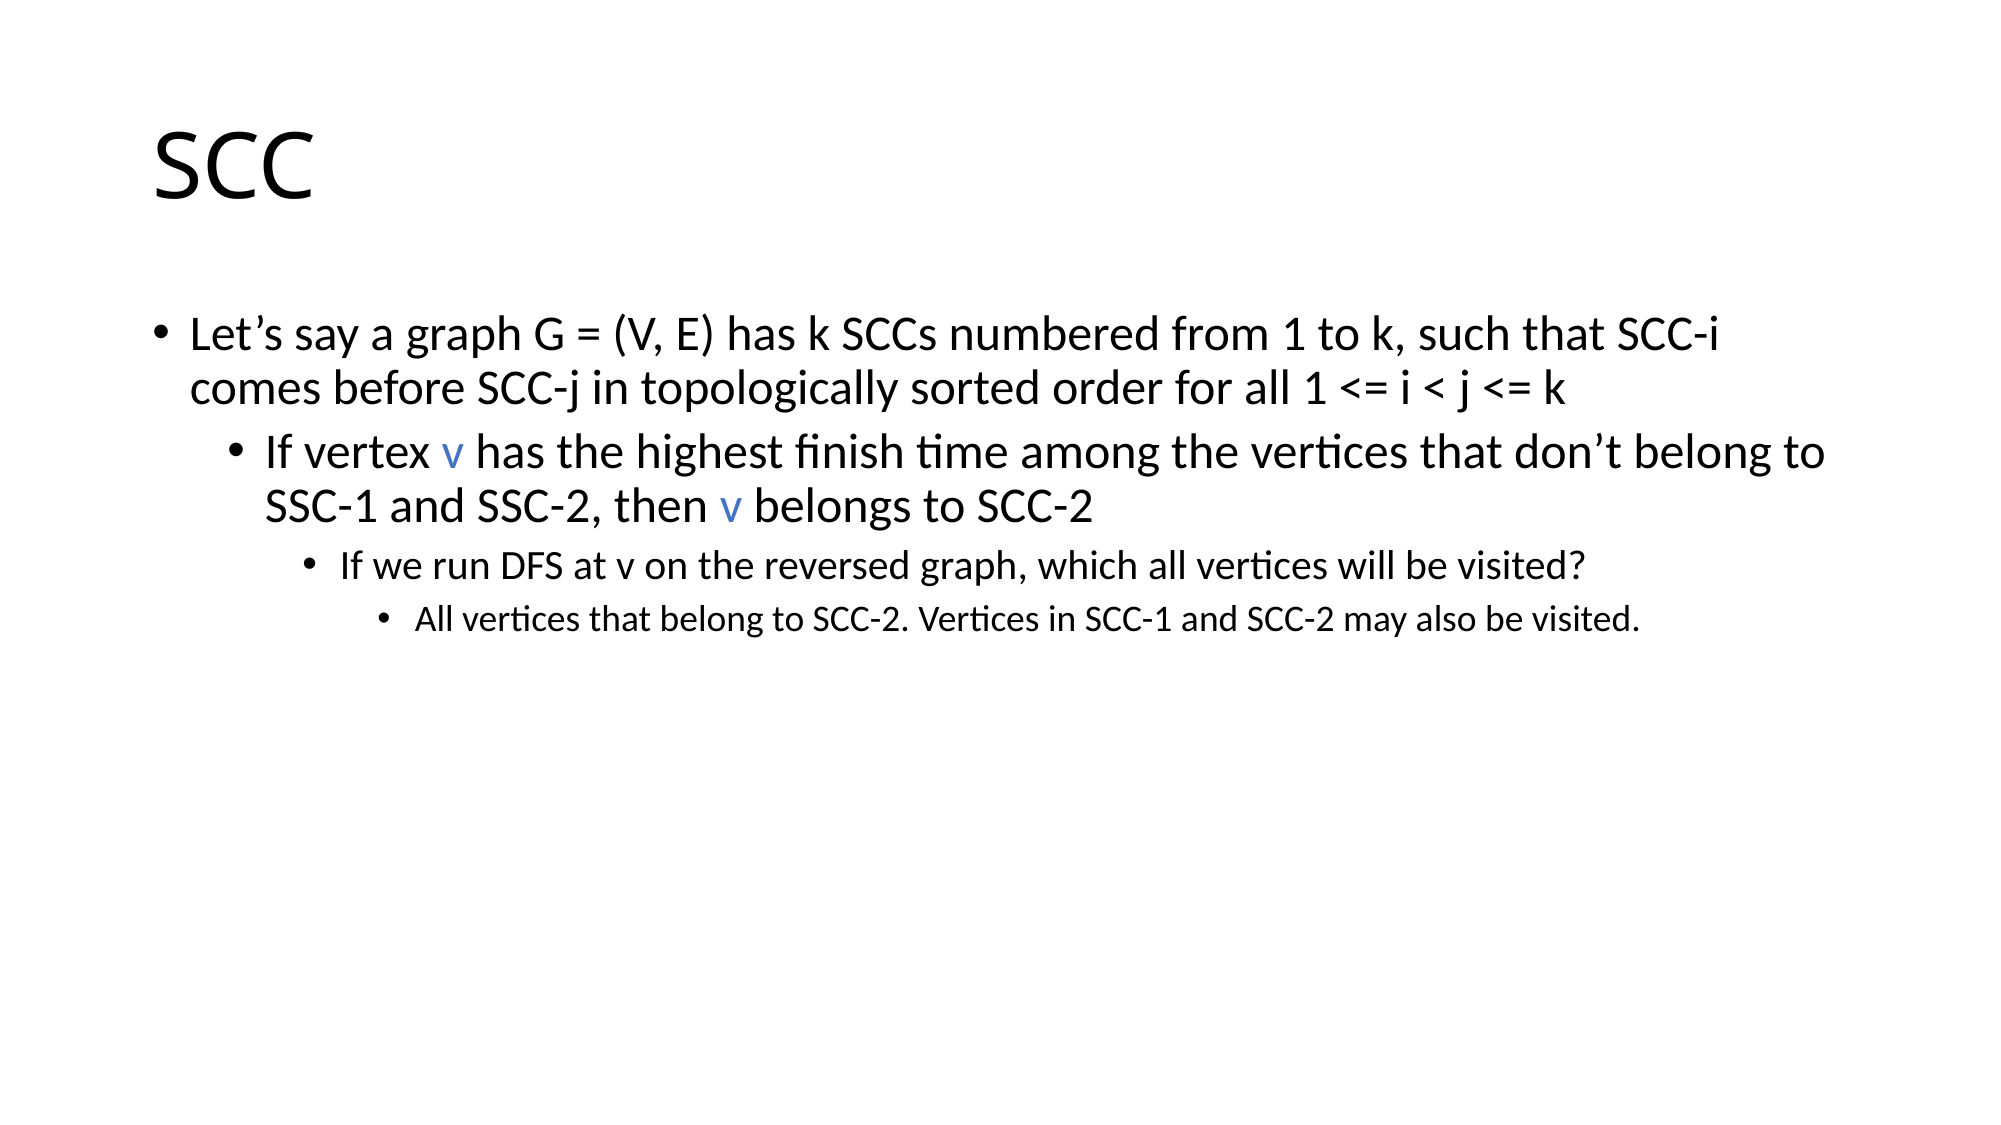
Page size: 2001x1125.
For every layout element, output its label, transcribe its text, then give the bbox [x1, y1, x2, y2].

title SCC [137, 59, 1863, 278]
list Let’s say a graph G = (V, E) has k SCCs numbered from 1 to k, such that SCC-i comes before SCC-j in topologically sorted order for all 1 <= i < j <= k If vertex v has the highest finish time among the vertices that don’t belong to SSC-1 and SSC-2, then v belongs to SCC-2 If we run DFS at v on the reversed graph, which all vertices will be visited? All vertices that belong to SCC-2. Vertices in SCC-1 and SCC-2 may also be visited. [137, 299, 1863, 1014]
